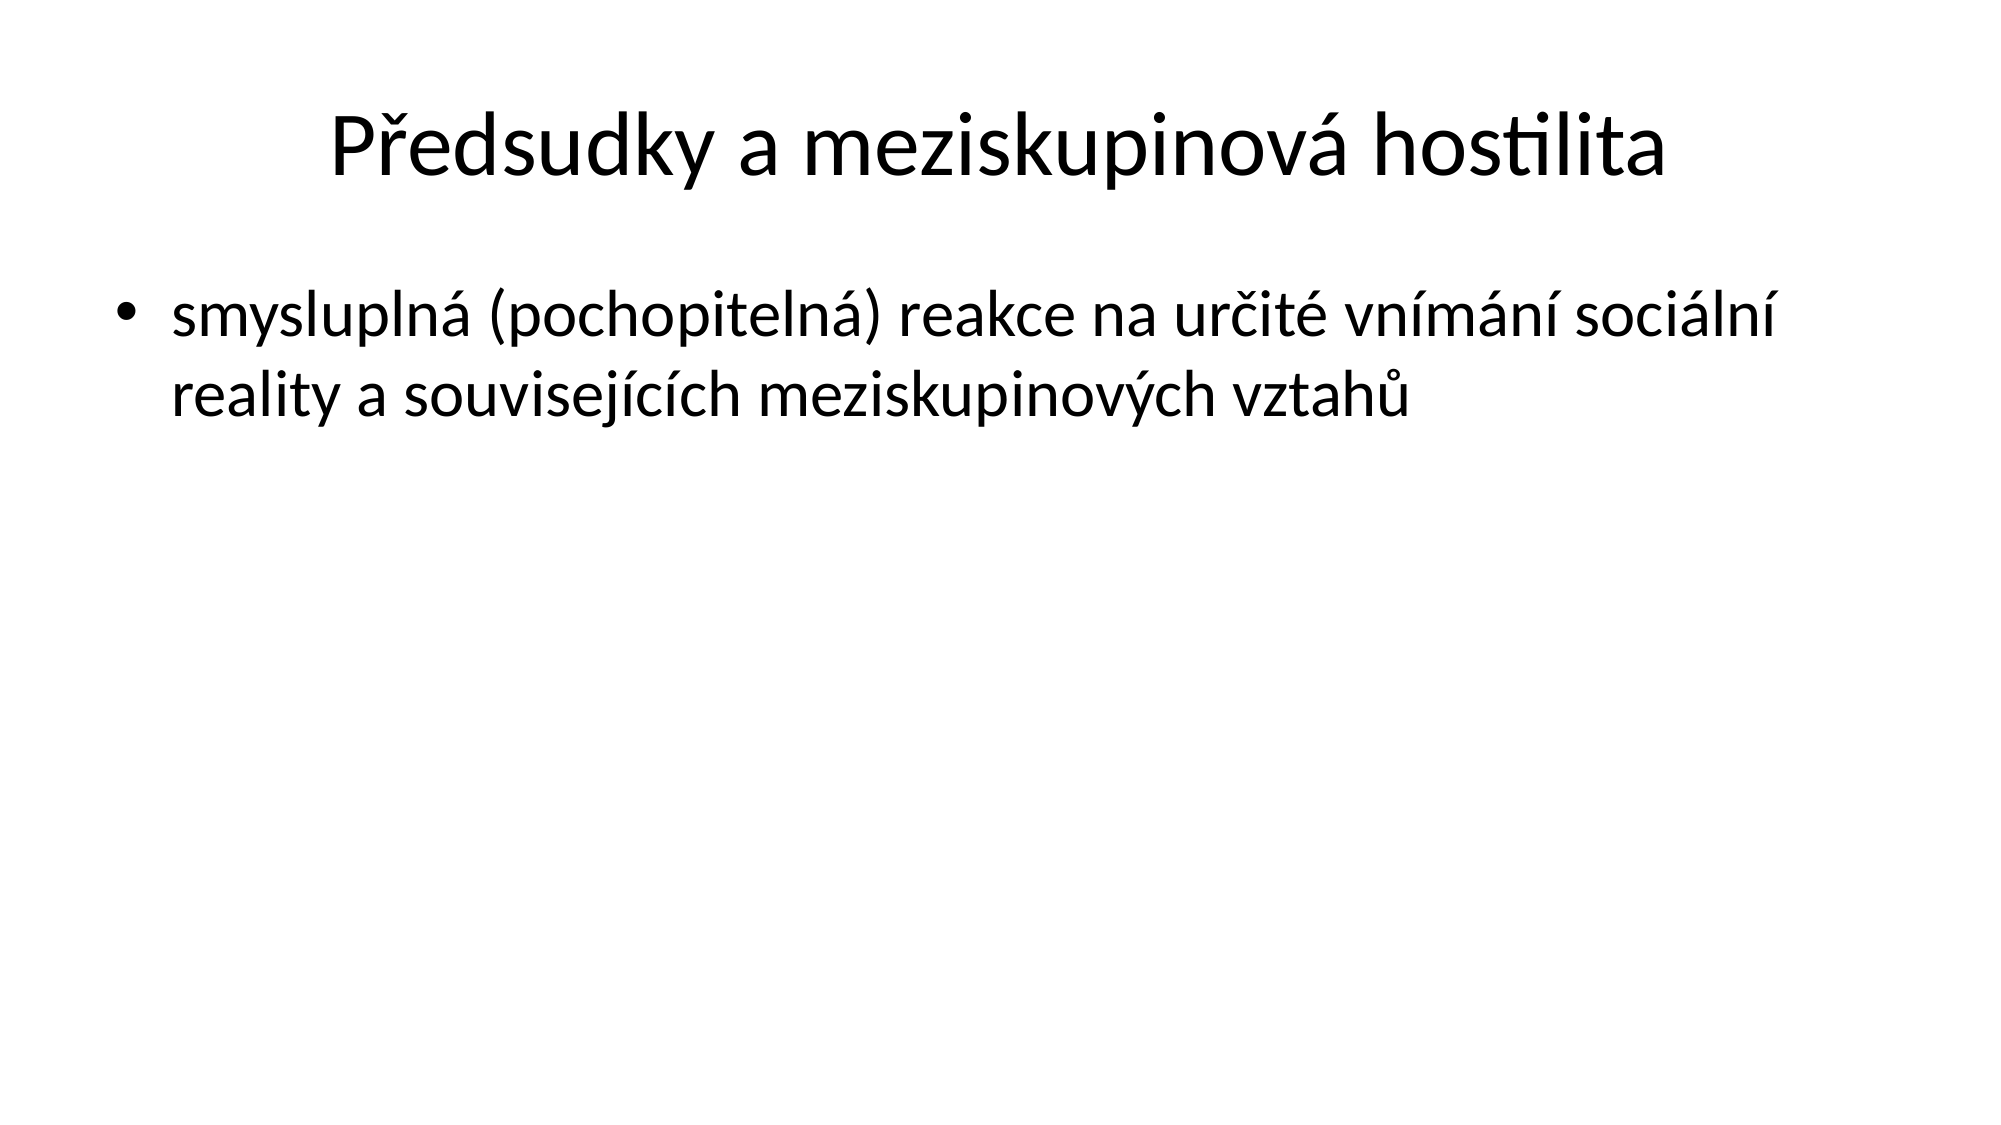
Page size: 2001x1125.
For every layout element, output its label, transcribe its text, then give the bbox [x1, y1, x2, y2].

title Předsudky a meziskupinová hostilita [99, 45, 1900, 233]
list smysluplná (pochopitelná) reakce na určité vnímání sociální reality a souvisejících meziskupinových vztahů [99, 262, 1900, 1005]
